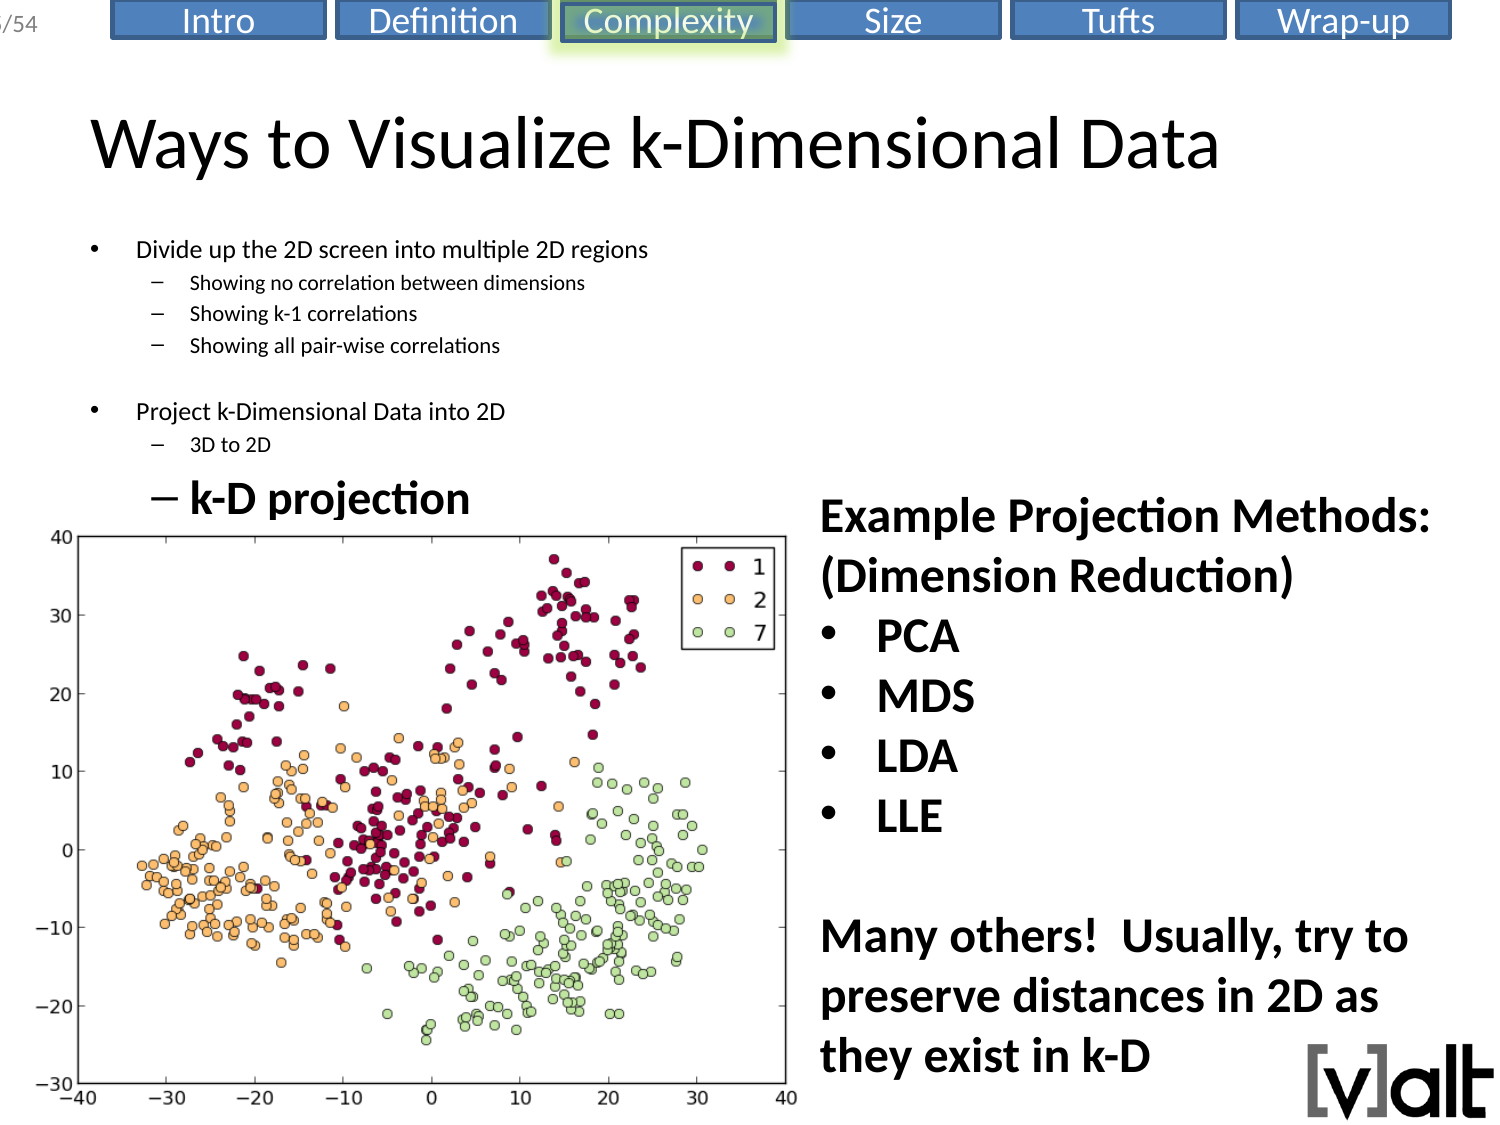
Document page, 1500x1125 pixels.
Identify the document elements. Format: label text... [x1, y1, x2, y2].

text_box Example Projection Methods: (Dimension Reduction) PCA MDS LDA LLE Many others! Usually, try to preserve distances in 2D as they exist in k-D [805, 474, 1486, 1090]
text_box [560, 2, 777, 43]
title Ways to Visualize k-Dimensional Data [75, 45, 1425, 233]
picture [1299, 1034, 1500, 1125]
picture [24, 519, 808, 1116]
list Divide up the 2D screen into multiple 2D regions Showing no correlation between dimensions Showing k-1 correlations Showing all pair-wise correlations Project k-Dimensional Data into 2D 3D to 2D k-D projection [75, 224, 1400, 518]
